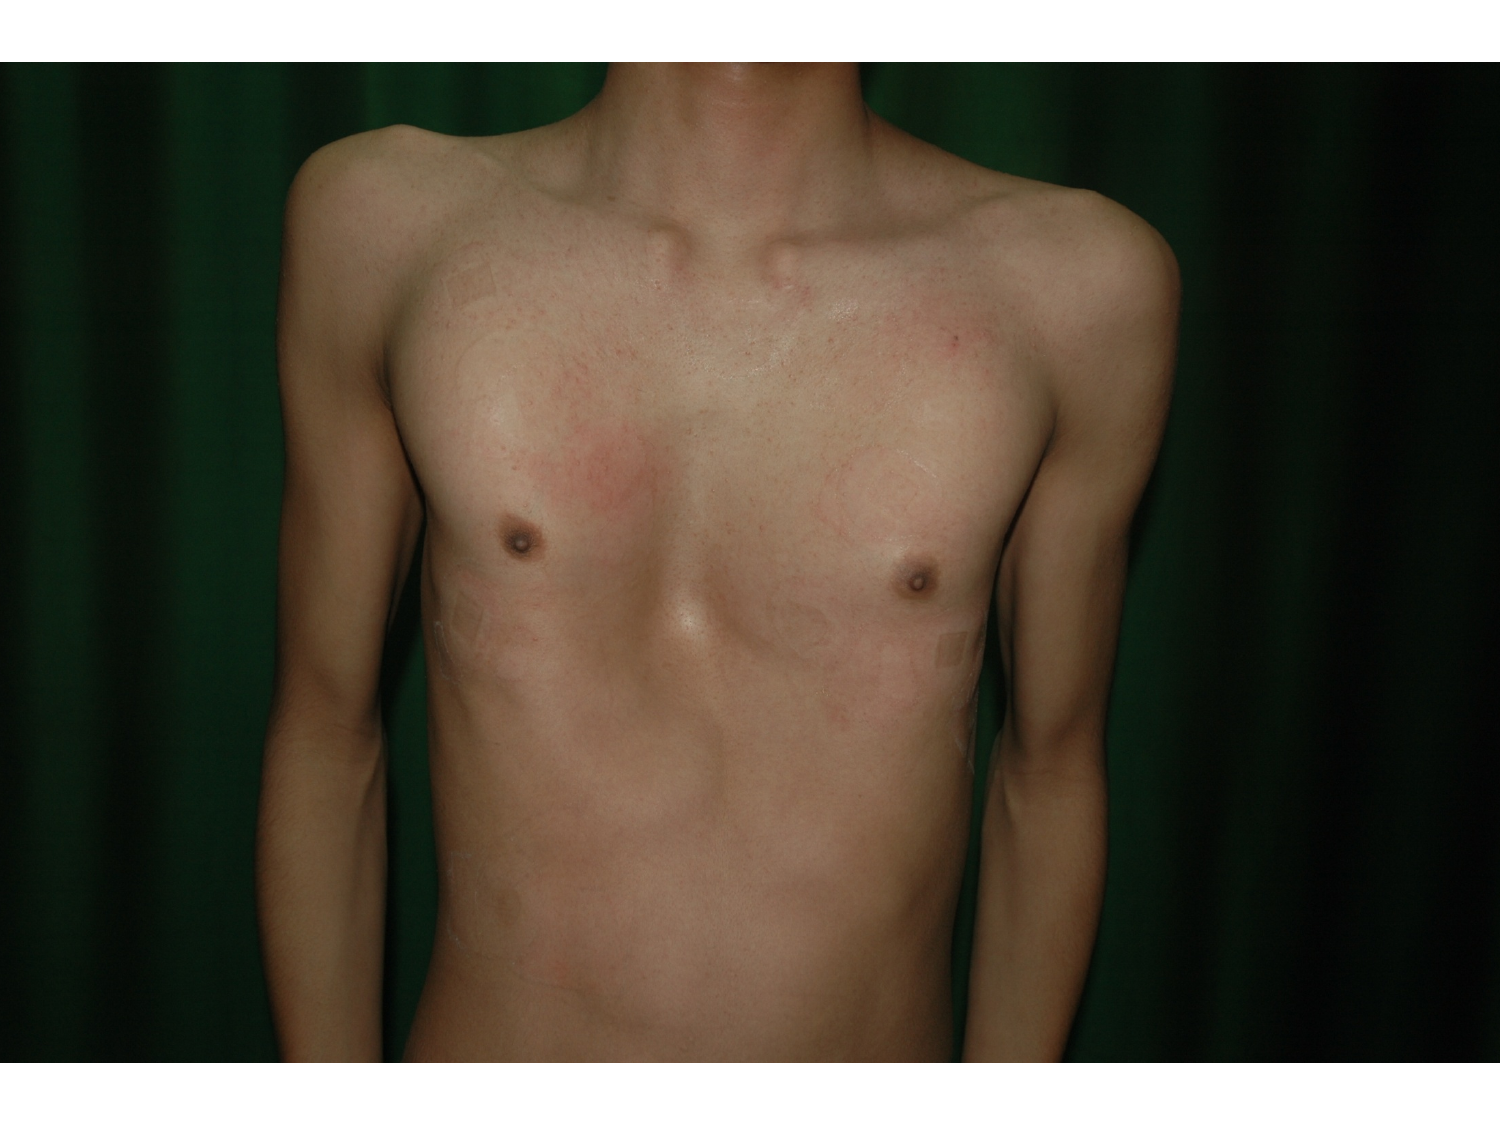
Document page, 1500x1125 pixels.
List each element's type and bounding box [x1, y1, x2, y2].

picture [0, 62, 1500, 1063]
